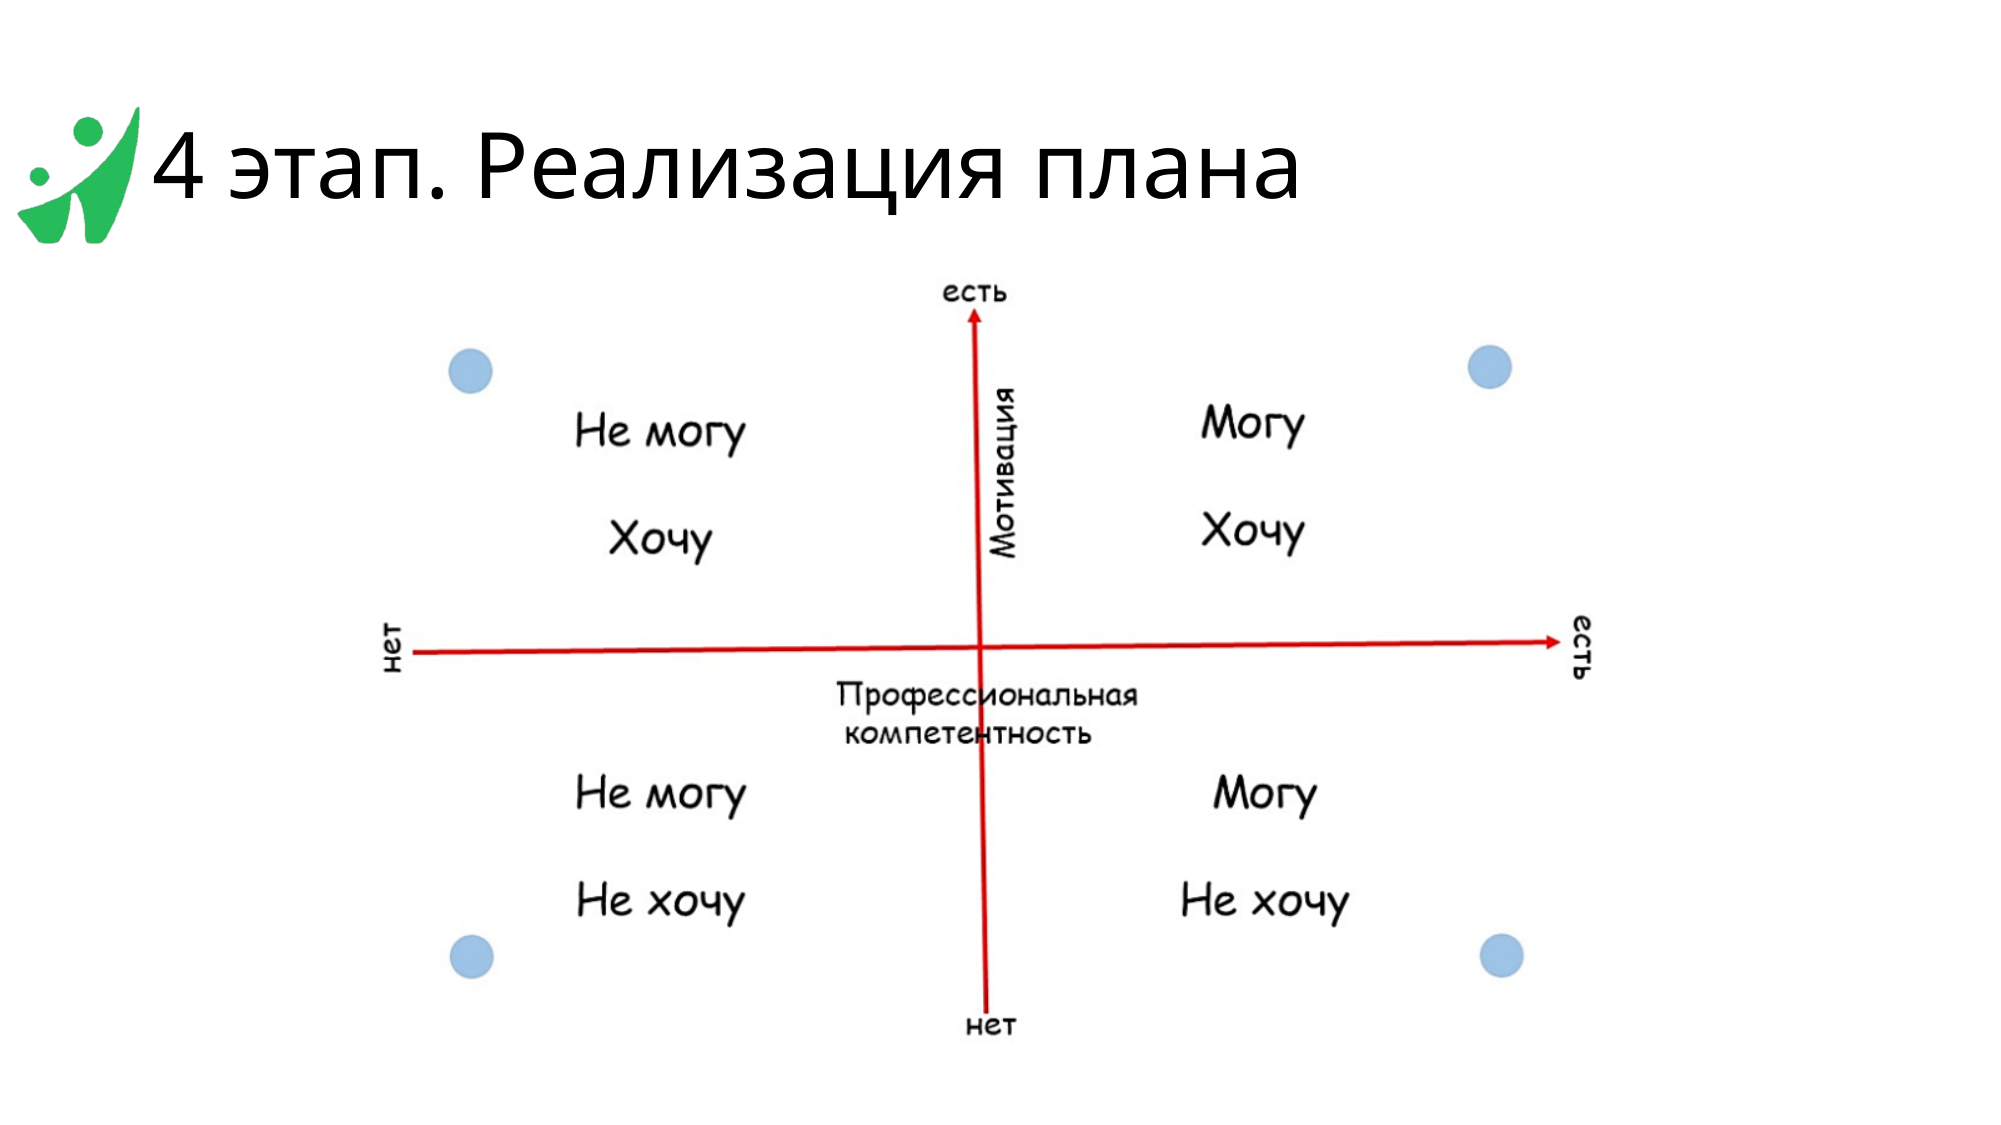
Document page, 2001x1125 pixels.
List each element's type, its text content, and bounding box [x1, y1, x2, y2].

title 4 этап. Реализация плана [137, 59, 1863, 278]
picture [0, 92, 1738, 1066]
